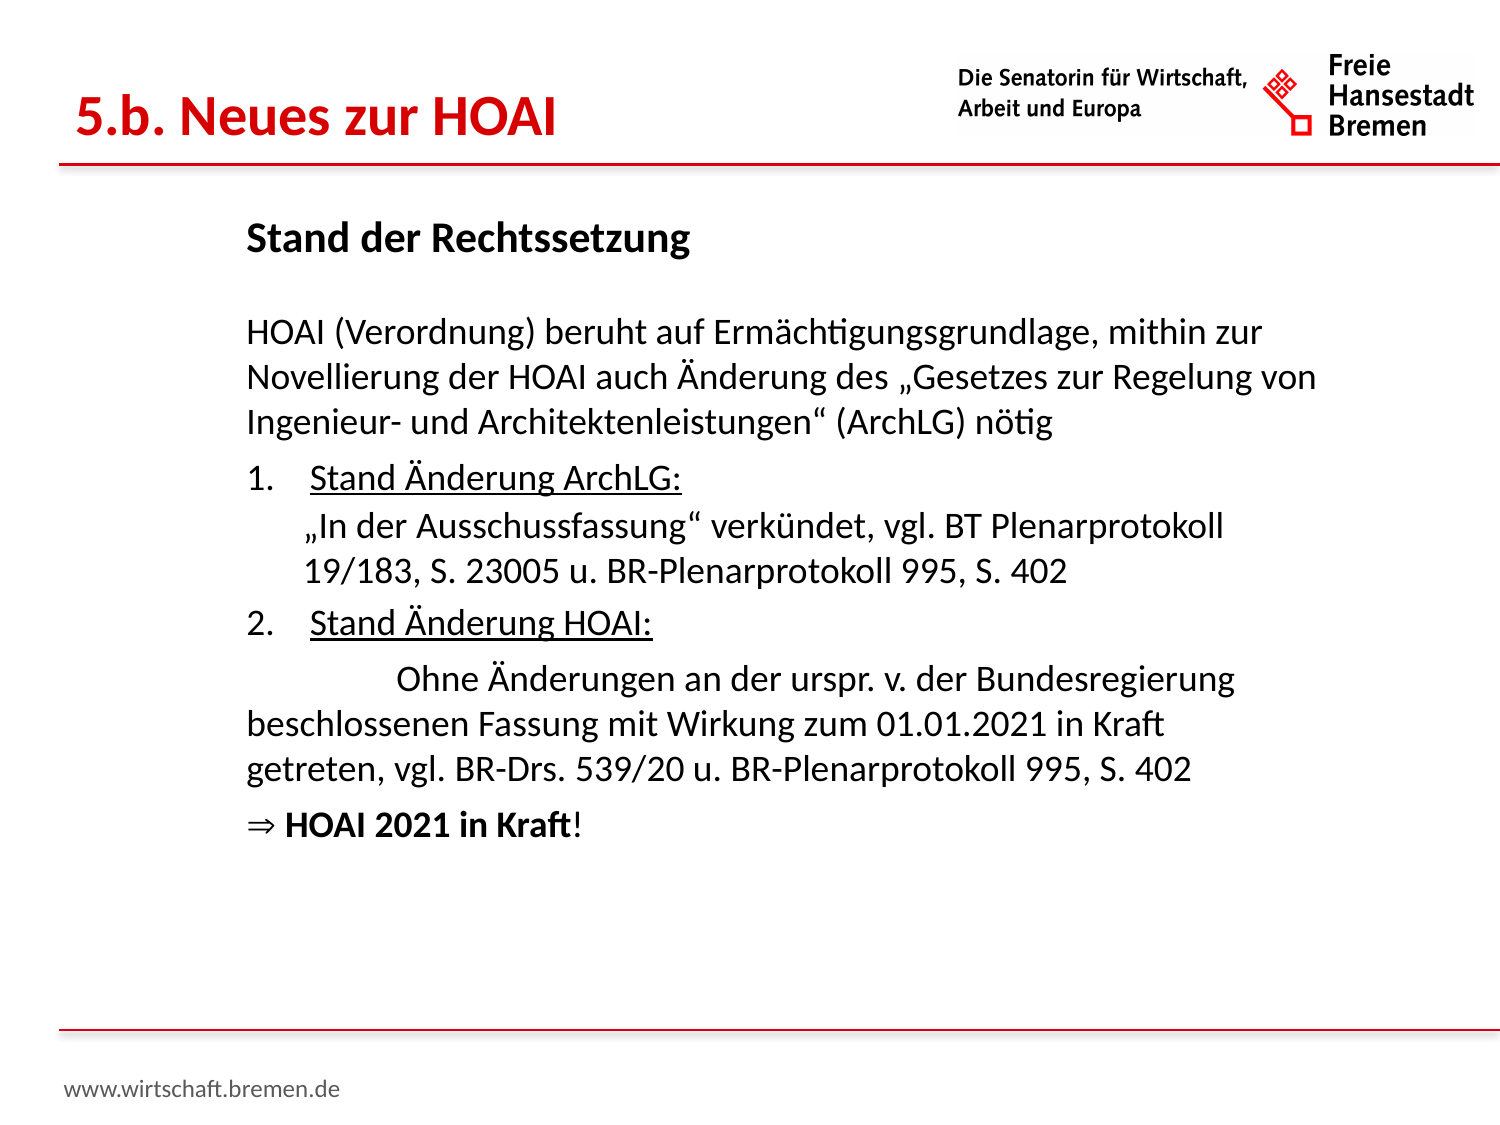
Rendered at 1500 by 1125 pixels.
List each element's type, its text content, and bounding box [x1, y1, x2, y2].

list [60, 155, 1342, 271]
list Stand der Rechtssetzung [231, 201, 1193, 295]
list 5.b. Neues zur HOAI [60, 69, 1222, 155]
picture [958, 54, 1474, 136]
list HOAI (Verordnung) beruht auf Ermächtigungsgrundlage, mithin zur Novellierung der HOAI auch Änderung des „Gesetzes zur Regelung von Ingenieur- und Architektenleistungen“ (ArchLG) nötig Stand Änderung ArchLG: „In der Ausschussfassung“ verkündet, vgl. BT Plenarprotokoll 19/183, S. 23005 u. BR-Plenarprotokoll 995, S. 402 Stand Änderung HOAI: Ohne Änderungen an der urspr. v. der Bundesregierung beschlossenen Fassung mit Wirkung zum 01.01.2021 in Kraft getreten, vgl. BR-Drs. 539/20 u. BR-Plenarprotokoll 995, S. 402  HOAI 2021 in Kraft! [231, 247, 1342, 871]
